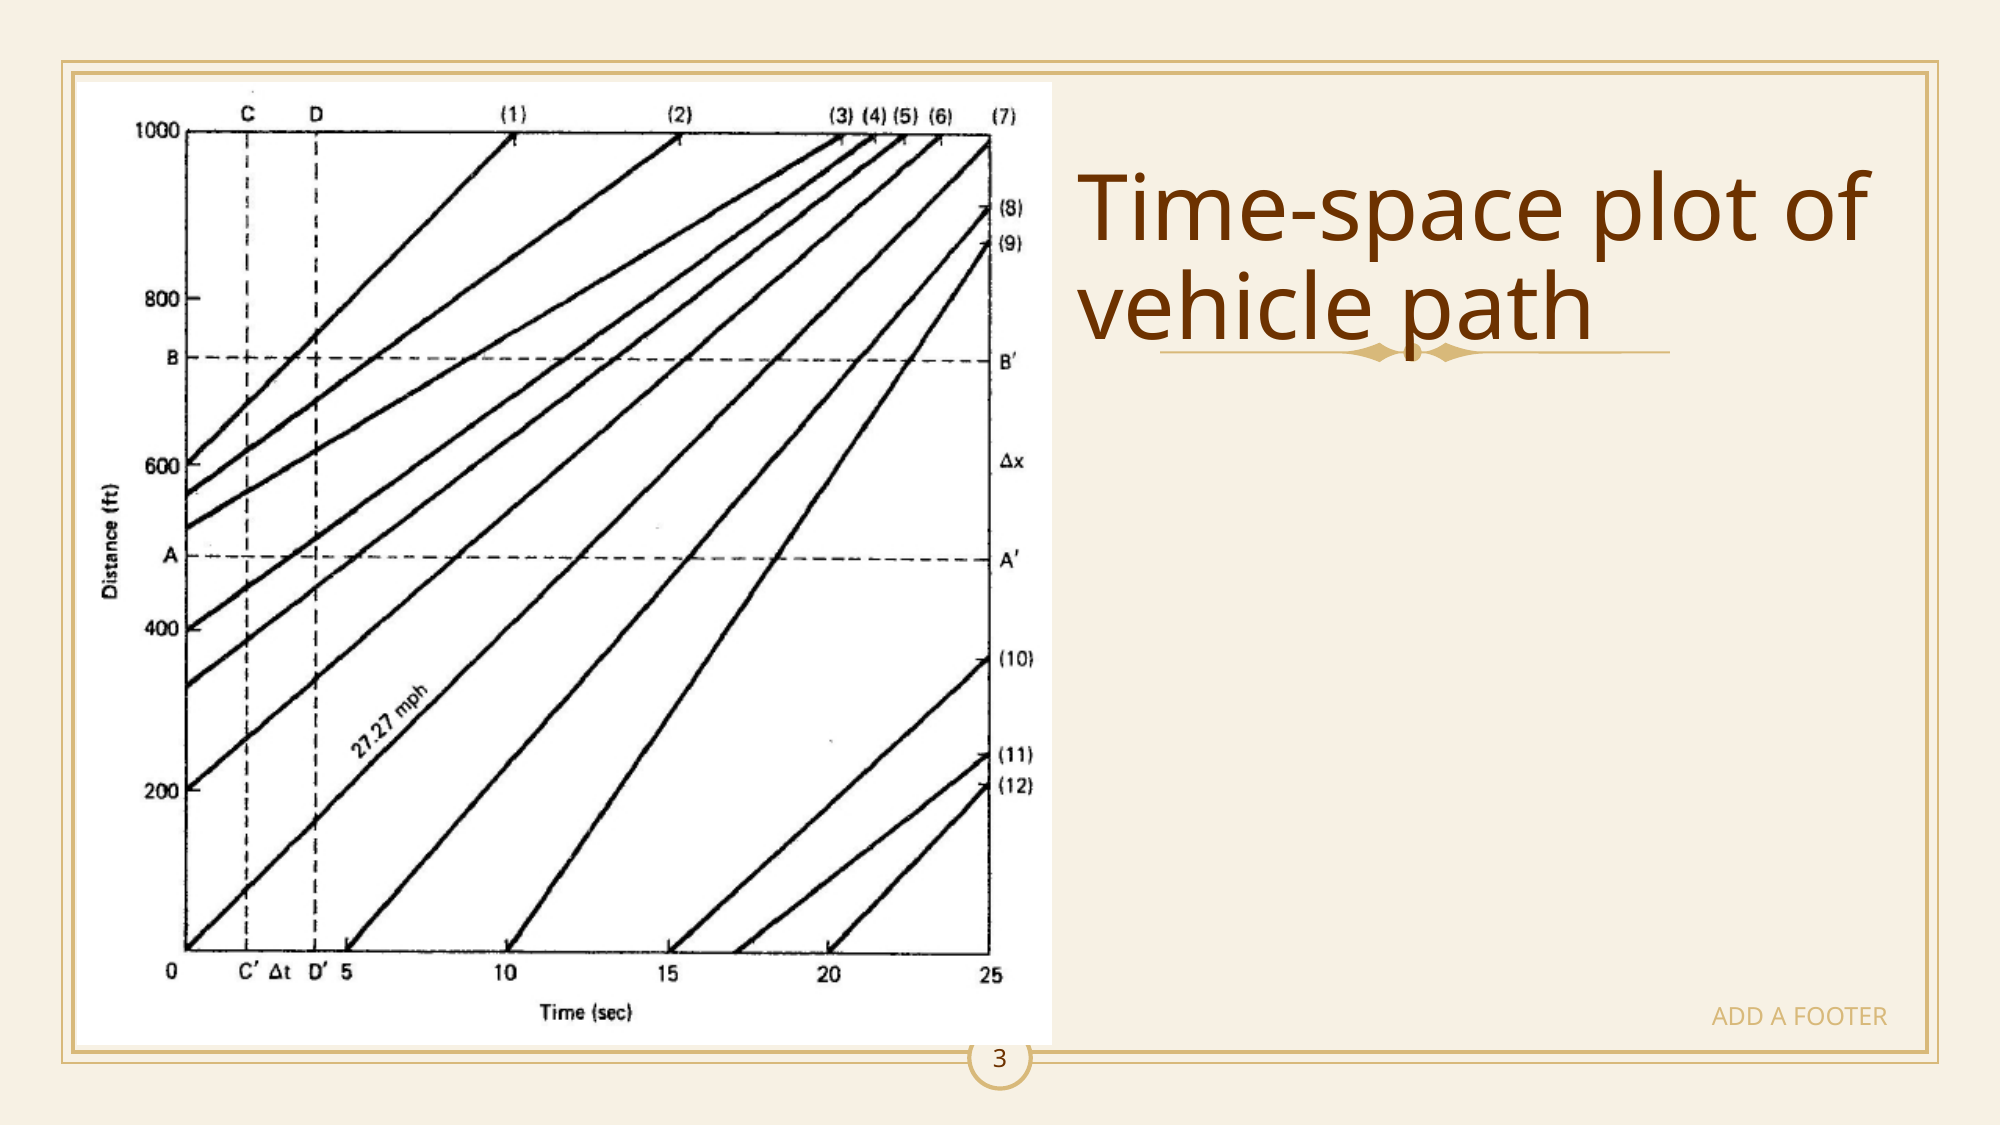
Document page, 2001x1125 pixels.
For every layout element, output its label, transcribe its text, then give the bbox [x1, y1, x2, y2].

footer ADD A FOOTER [1345, 987, 1904, 1047]
picture [77, 82, 1052, 1045]
slide_number 3 [954, 1045, 1045, 1089]
title Time-space plot of vehicle path [1062, 151, 1923, 369]
